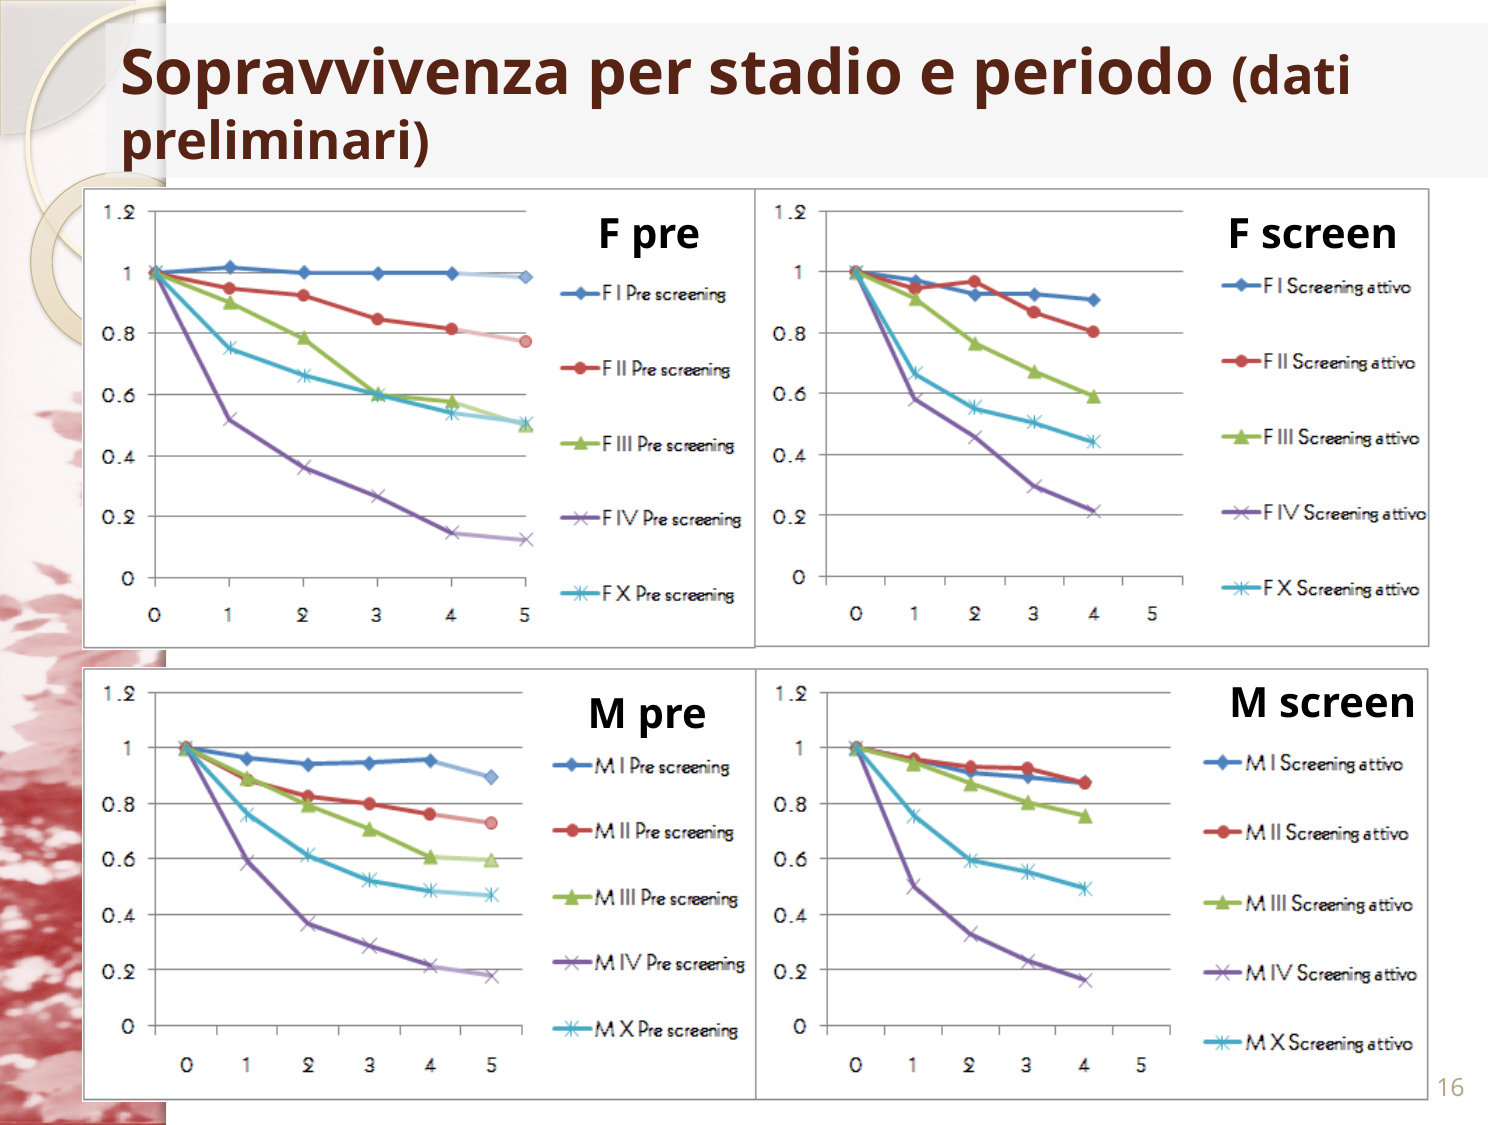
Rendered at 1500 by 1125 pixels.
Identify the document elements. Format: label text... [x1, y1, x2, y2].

title Sopravvivenza per stadio e periodo (dati preliminari) [105, 23, 1489, 178]
picture [81, 667, 1430, 1102]
slide_number 16 [1413, 1034, 1488, 1113]
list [81, 187, 1431, 651]
